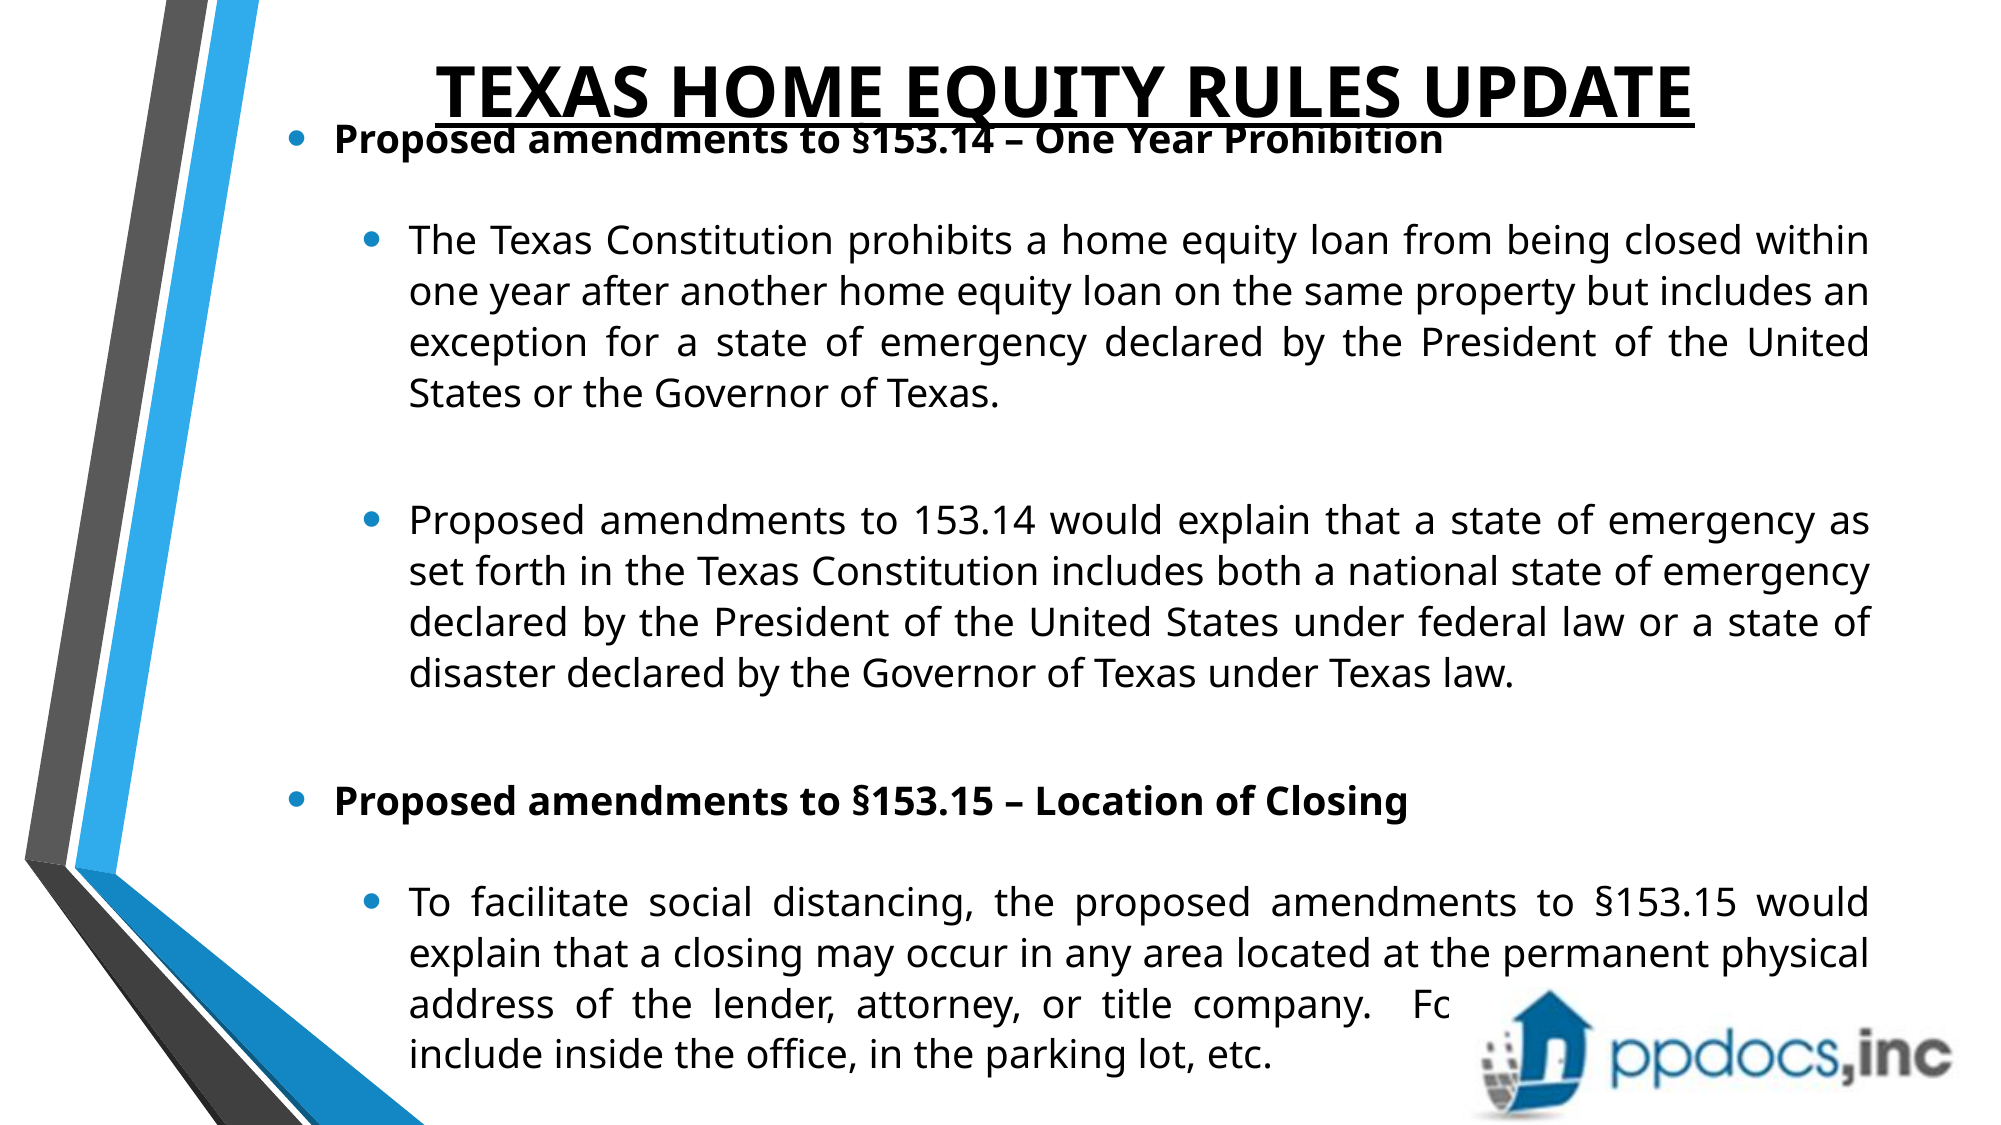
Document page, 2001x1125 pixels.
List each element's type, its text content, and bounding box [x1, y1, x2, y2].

picture [1448, 987, 2000, 1125]
title TEXAS HOME EQUITY RULES UPDATE [243, 20, 1887, 158]
list Proposed amendments to §153.14 – One Year Prohibition The Texas Constitution prohibits a home equity loan from being closed within one year after another home equity loan on the same property but includes an exception for a state of emergency declared by the President of the United States or the Governor of Texas. Proposed amendments to 153.14 would explain that a state of emergency as set forth in the Texas Constitution includes both a national state of emergency declared by the President of the United States under federal law or a state of disaster declared by the Governor of Texas under Texas law. Proposed amendments to §153.15 – Location of Closing To facilitate social distancing, the proposed amendments to §153.15 would explain that a closing may occur in any area located at the permanent physical address of the lender, attorney, or title company. For example, this could include inside the office, in the parking lot, etc. [243, 335, 1887, 970]
